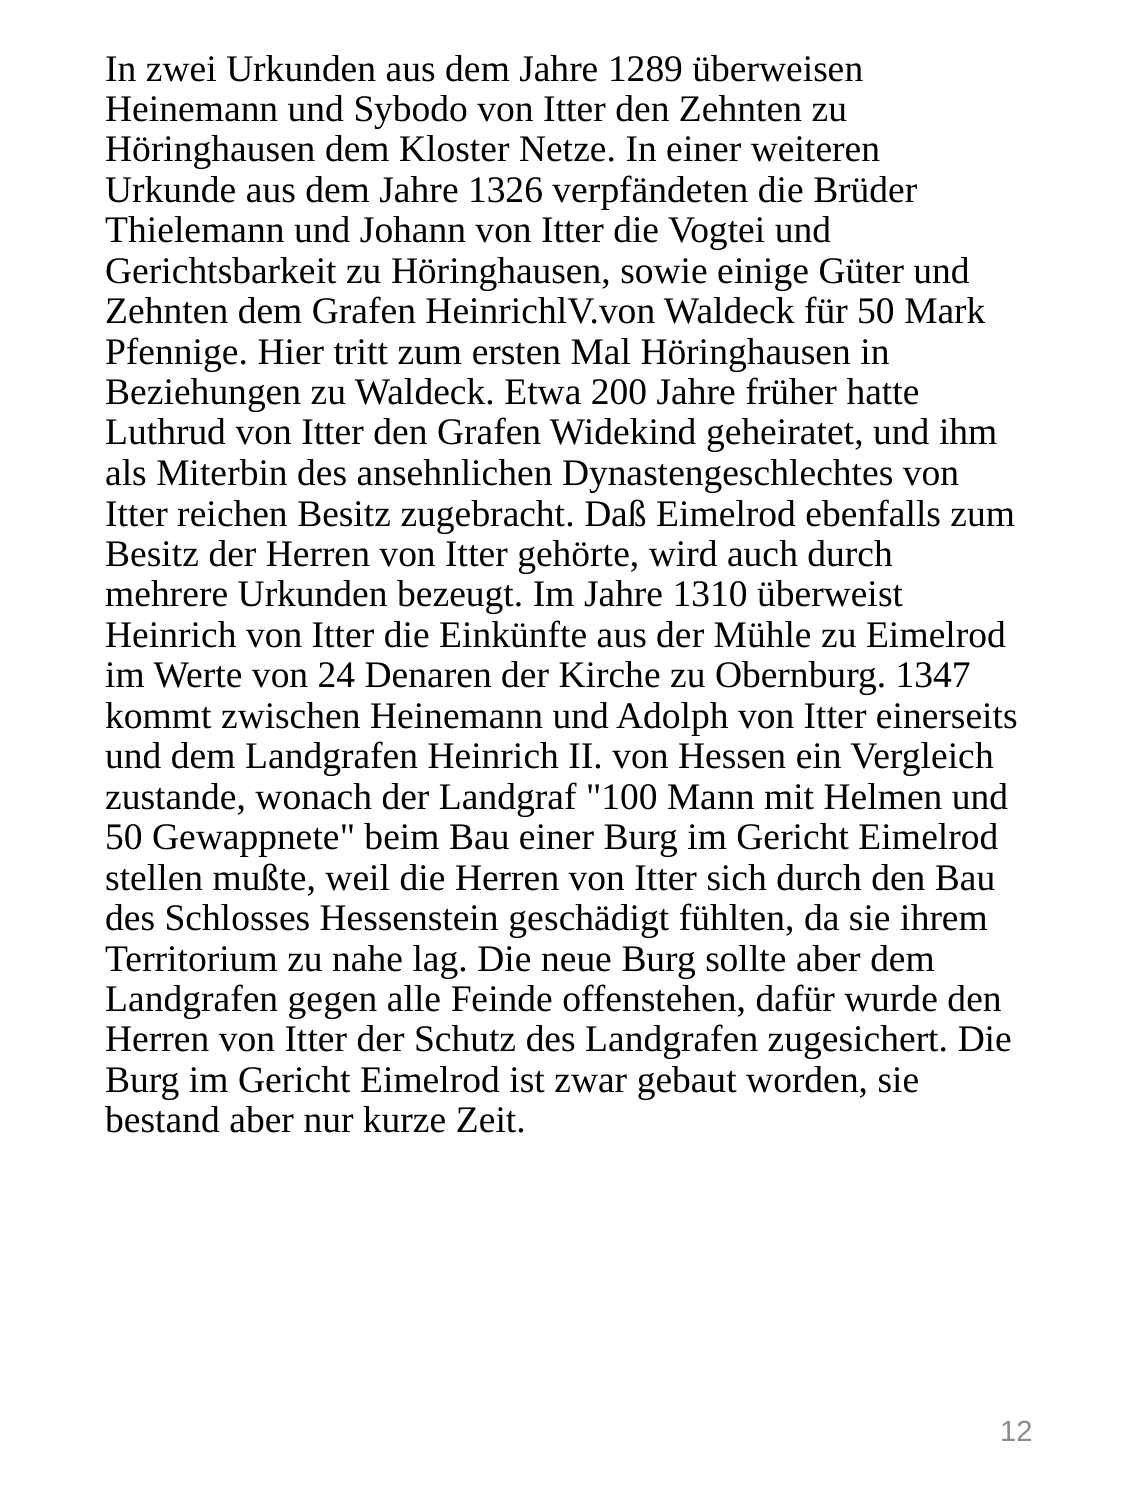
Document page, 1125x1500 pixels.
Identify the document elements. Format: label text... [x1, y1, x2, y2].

title In zwei Urkunden aus dem Jahre 1289 überweisen Heinemann und Sybodo von Itter den Zehnten zu Höringhausen dem Kloster Netze. In einer weiteren Urkunde aus dem Jahre 1326 verpfändeten die Brüder Thielemann und Johann von Itter die Vogtei und Gerichtsbarkeit zu Höringhausen, sowie einige Güter und Zehnten dem Grafen HeinrichlV.von Waldeck für 50 Mark Pfennige. Hier tritt zum ersten Mal Höringhausen in Beziehungen zu Waldeck. Etwa 200 Jahre früher hatte Luthrud von Itter den Grafen Widekind geheiratet, und ihm als Miterbin des ansehnlichen Dynastengeschlechtes von Itter reichen Besitz zugebracht. Daß Eimelrod ebenfalls zum Besitz der Herren von Itter gehörte, wird auch durch mehrere Urkunden bezeugt. Im Jahre 1310 überweist Heinrich von Itter die Einkünfte aus der Mühle zu Eimelrod im Werte von 24 Denaren der Kirche zu Obernburg. 1347 kommt zwischen Heinemann und Adolph von Itter einerseits und dem Landgrafen Heinrich II. von Hessen ein Vergleich zustande, wonach der Landgraf "100 Mann mit Helmen und 50 Gewappnete" beim Bau einer Burg im Gericht Eimelrod stellen mußte, weil die Herren von Itter sich durch den Bau des Schlosses Hessenstein ge­schädigt fühlten, da sie ihrem Territorium zu nahe lag. Die neue Burg sollte aber dem Landgrafen gegen alle Feinde offenstehen, dafür wurde den Herren von Itter der Schutz des Landgrafen zugesichert. Die Burg im Gericht Eimelrod ist zwar gebaut worden, sie bestand aber nur kurze Zeit. [90, 41, 1035, 1406]
slide_number 12 [794, 1390, 1048, 1471]
